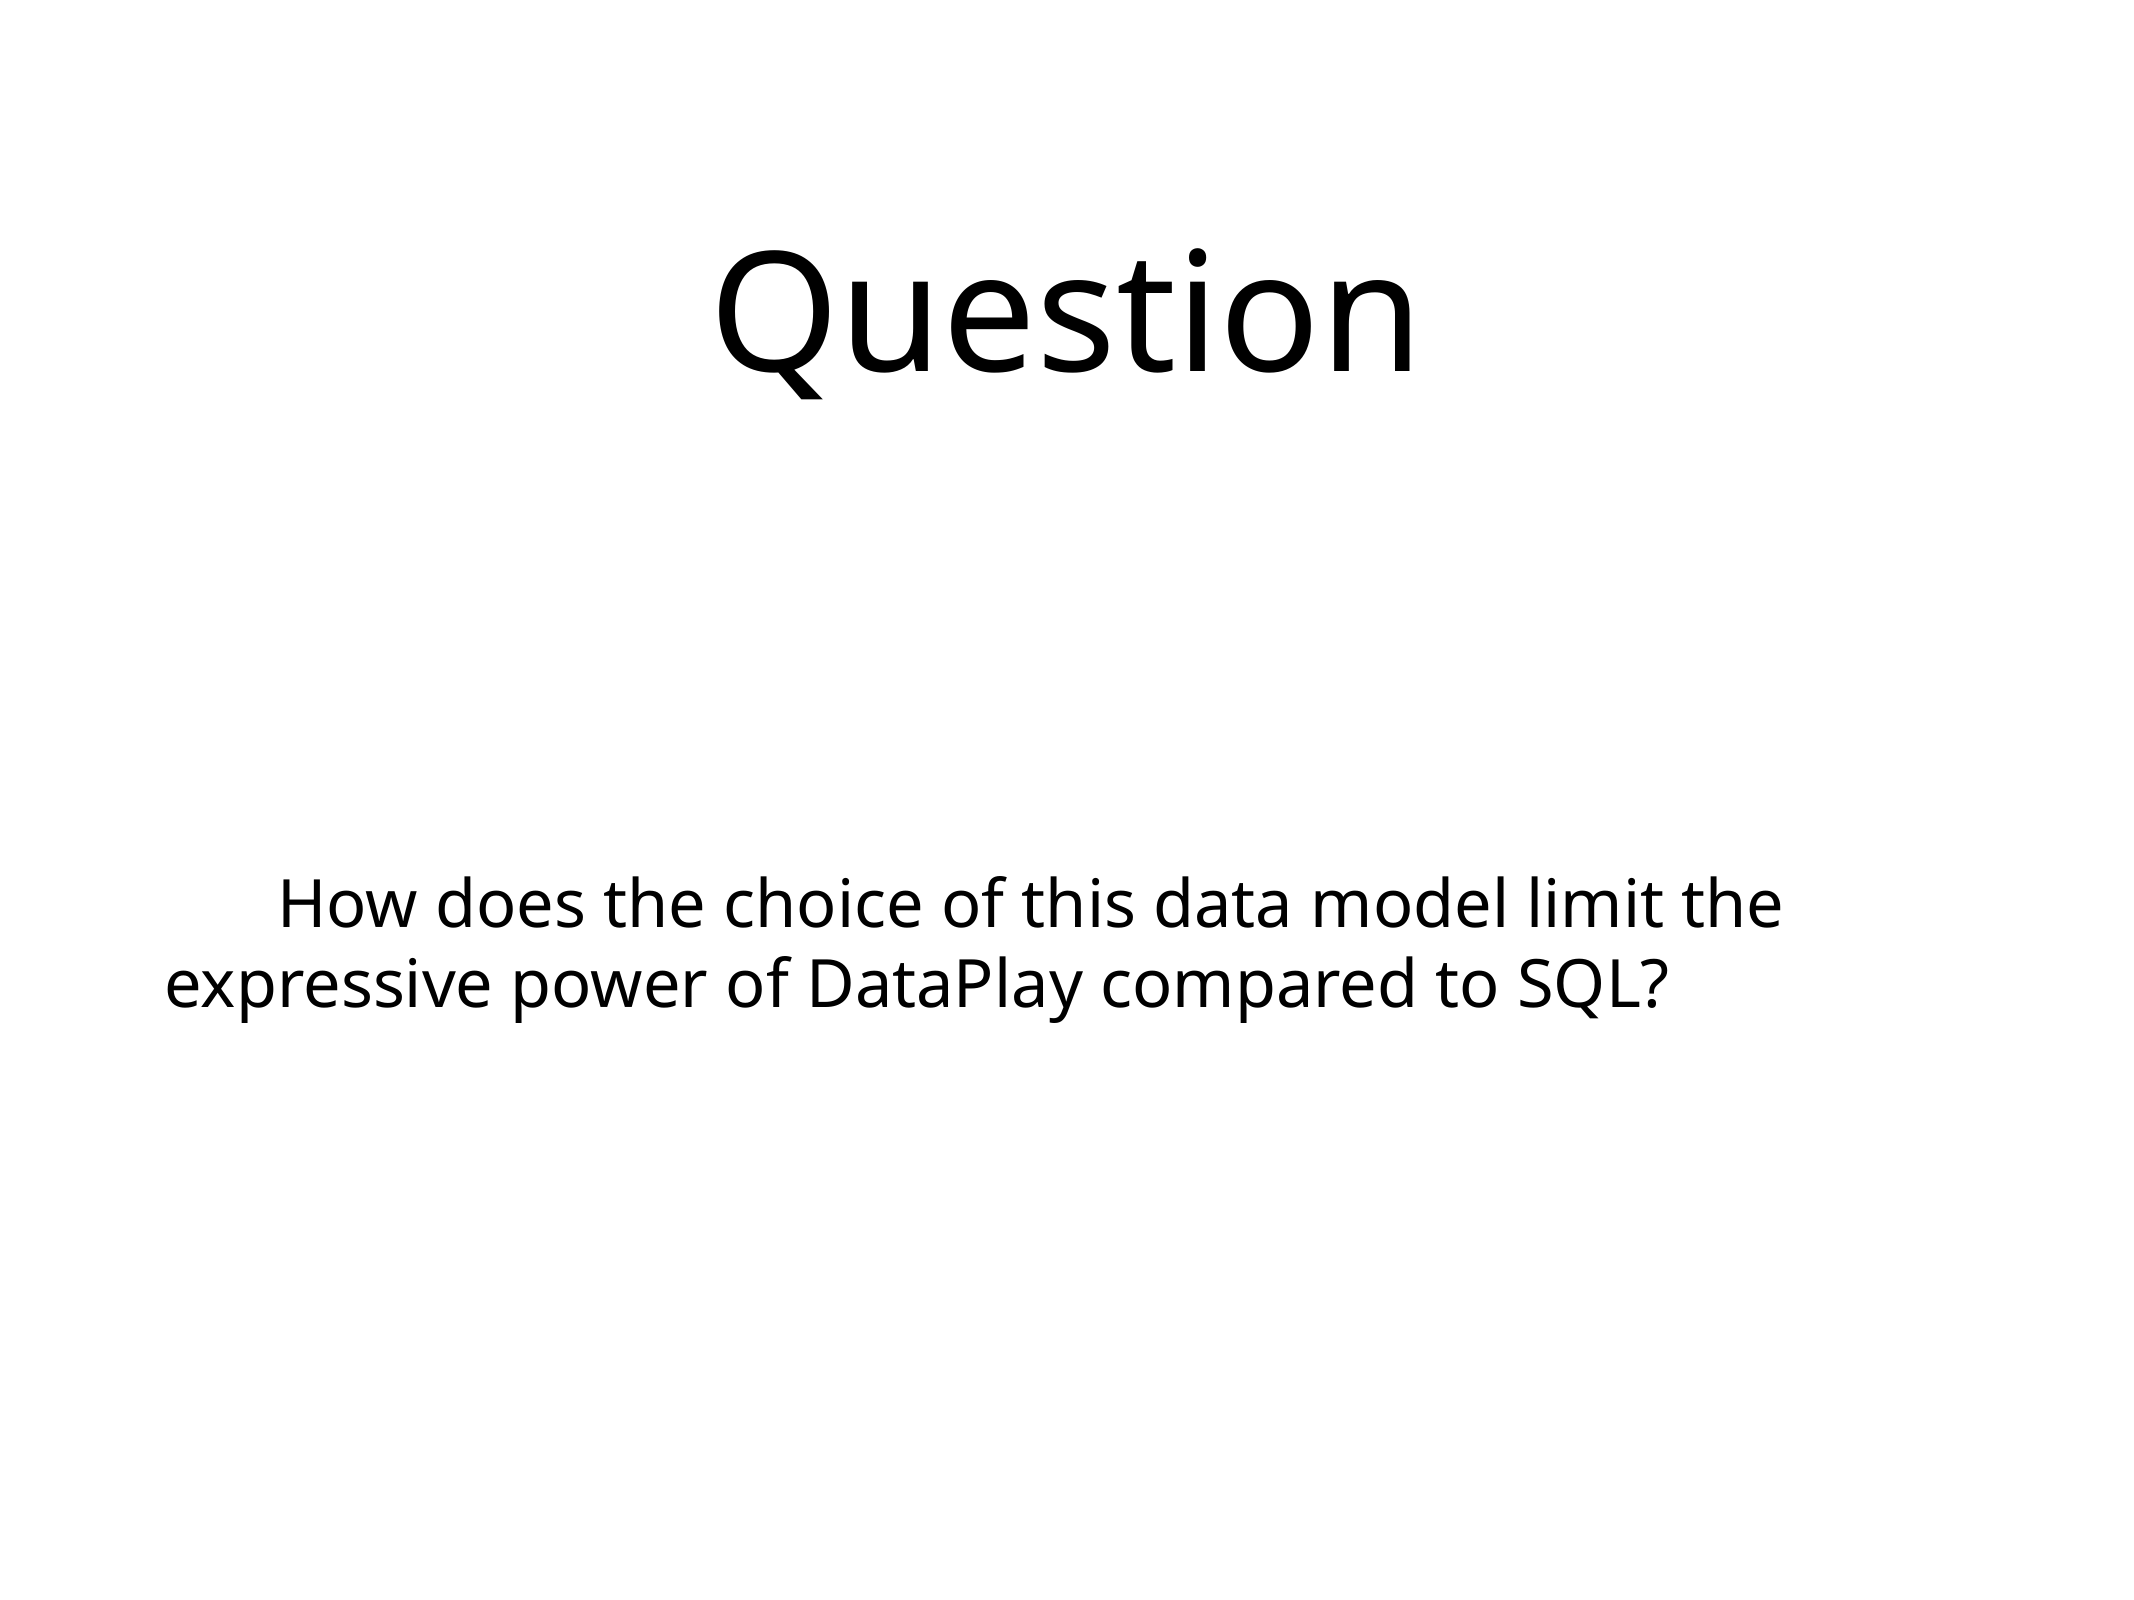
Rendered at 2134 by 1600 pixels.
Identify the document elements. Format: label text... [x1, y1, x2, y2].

list How does the choice of this data model limit the expressive power of DataPlay compared to SQL? [155, 424, 1978, 1457]
title Question [155, 127, 1978, 424]
